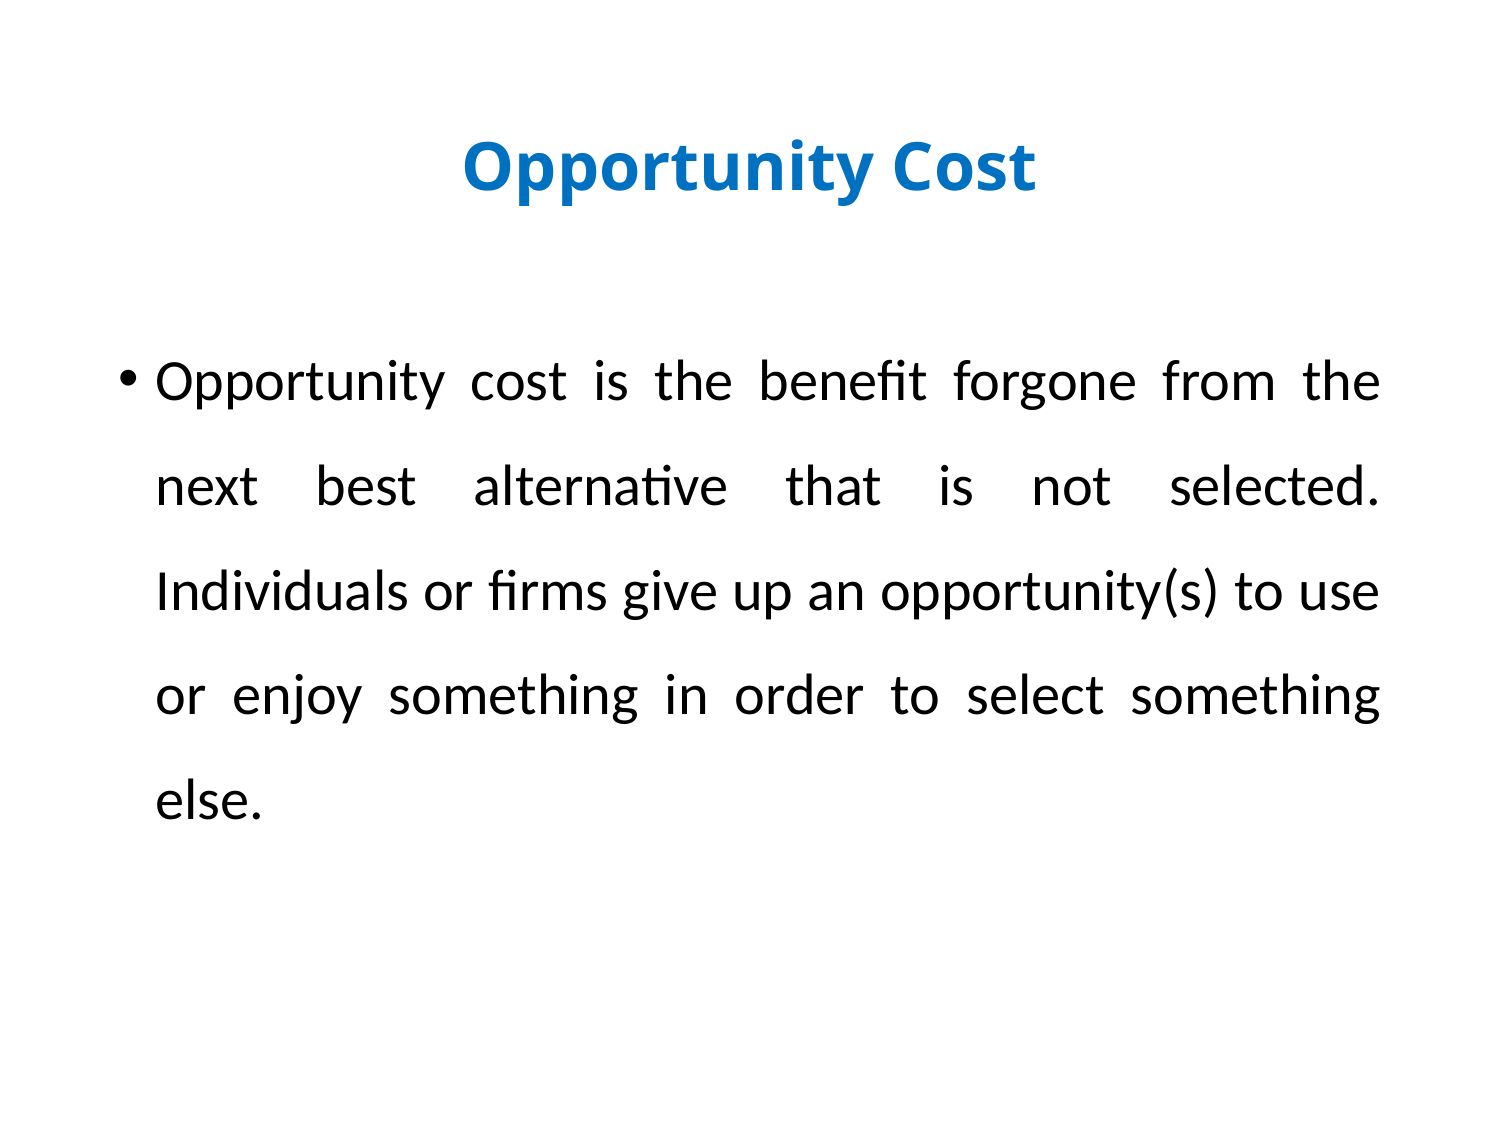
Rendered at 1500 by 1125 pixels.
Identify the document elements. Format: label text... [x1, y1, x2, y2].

list Opportunity cost is the benefit forgone from the next best alternative that is not selected. Individuals or firms give up an opportunity(s) to use or enjoy something in order to select something else. [103, 299, 1397, 1014]
title Opportunity Cost [103, 59, 1397, 278]
